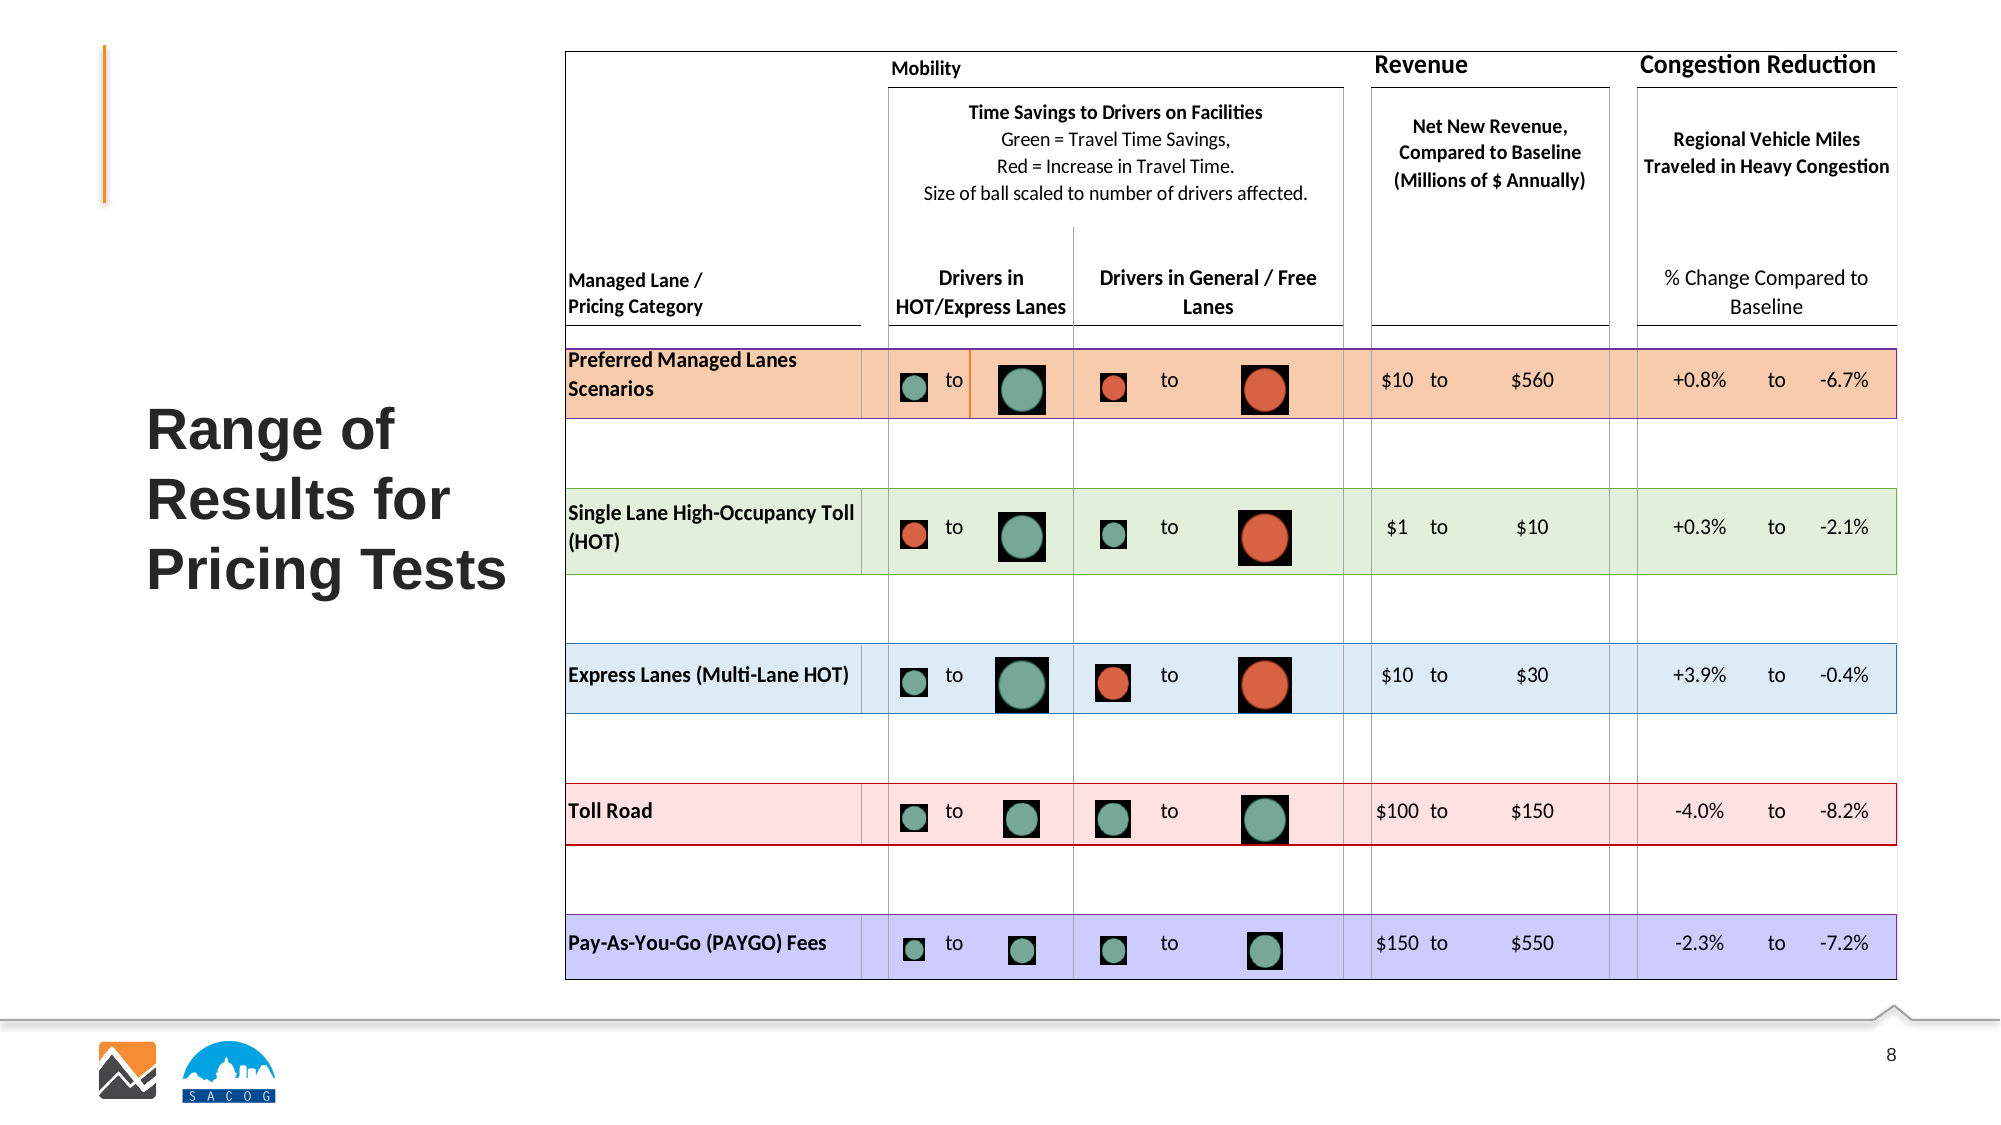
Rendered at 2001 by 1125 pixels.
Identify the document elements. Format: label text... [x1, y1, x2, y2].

title Range of Results for Pricing Tests [131, 63, 528, 929]
picture [182, 1025, 276, 1109]
picture [87, 1029, 167, 1110]
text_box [564, 51, 1898, 981]
